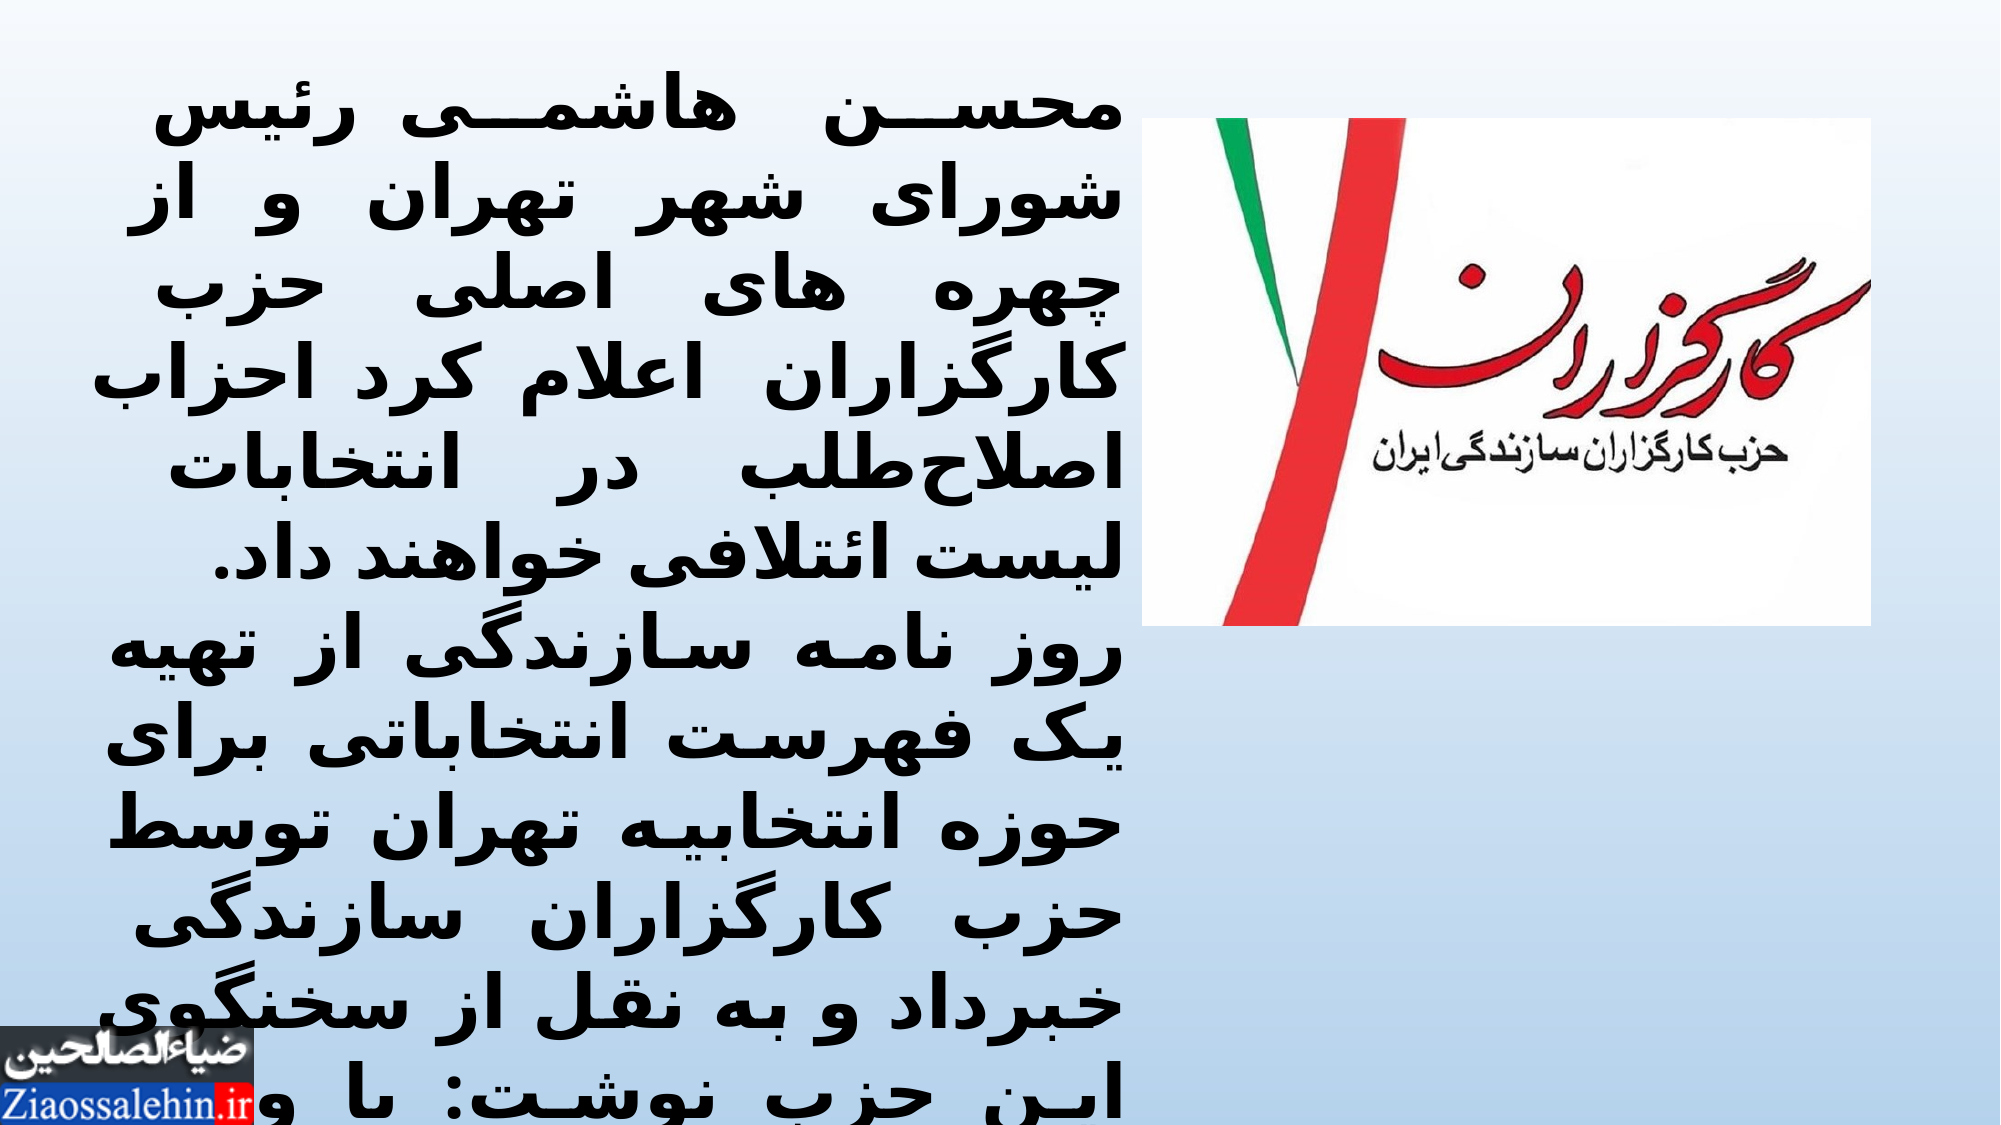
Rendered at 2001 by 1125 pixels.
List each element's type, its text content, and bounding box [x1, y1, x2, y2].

picture [0, 1026, 254, 1125]
picture [1142, 118, 1871, 626]
text_box محسن هاشمی رئیس شورای شهر تهران و از چهره های اصلی حزب کارگزاران اعلام کرد احزاب اصلاح‌طلب در انتخابات لیست ائتلافی خواهند داد. روز نامه سازندگی از تهیه یک فهرست انتخاباتی برای حوزه انتخابیه تهران توسط حزب کارگزاران سازندگی خبرداد و به نقل از سخنگوی این حزب نوشت: با وجود رنجش شدید از عملکرد شورای نگهبان از انتخابات کناره گیری نمی کنیم. [75, 45, 1143, 1125]
